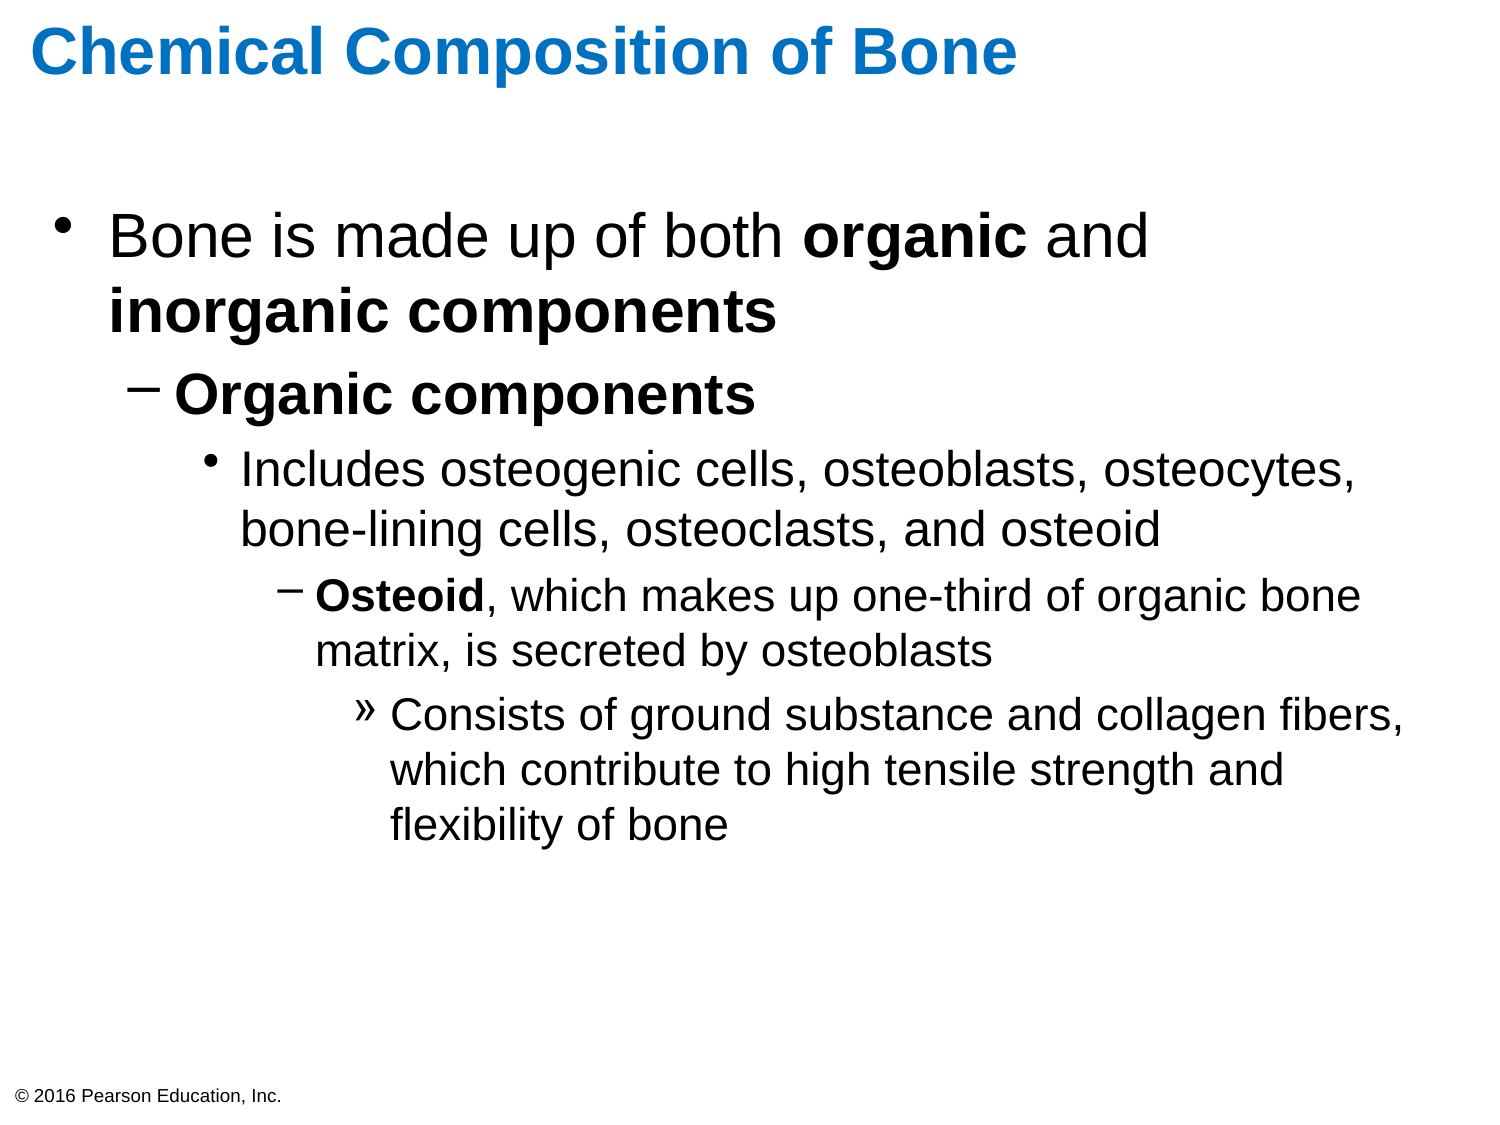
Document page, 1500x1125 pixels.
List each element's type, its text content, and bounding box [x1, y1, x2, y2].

footer © 2016 Pearson Education, Inc. [0, 1065, 507, 1125]
title Chemical Composition of Bone [0, 0, 1500, 96]
list Bone is made up of both organic and inorganic components Organic components Includes osteogenic cells, osteoblasts, osteocytes, bone-lining cells, osteoclasts, and osteoid Osteoid, which makes up one-third of organic bone matrix, is secreted by osteoblasts Consists of ground substance and collagen fibers, which contribute to high tensile strength and flexibility of bone [37, 187, 1463, 1066]
